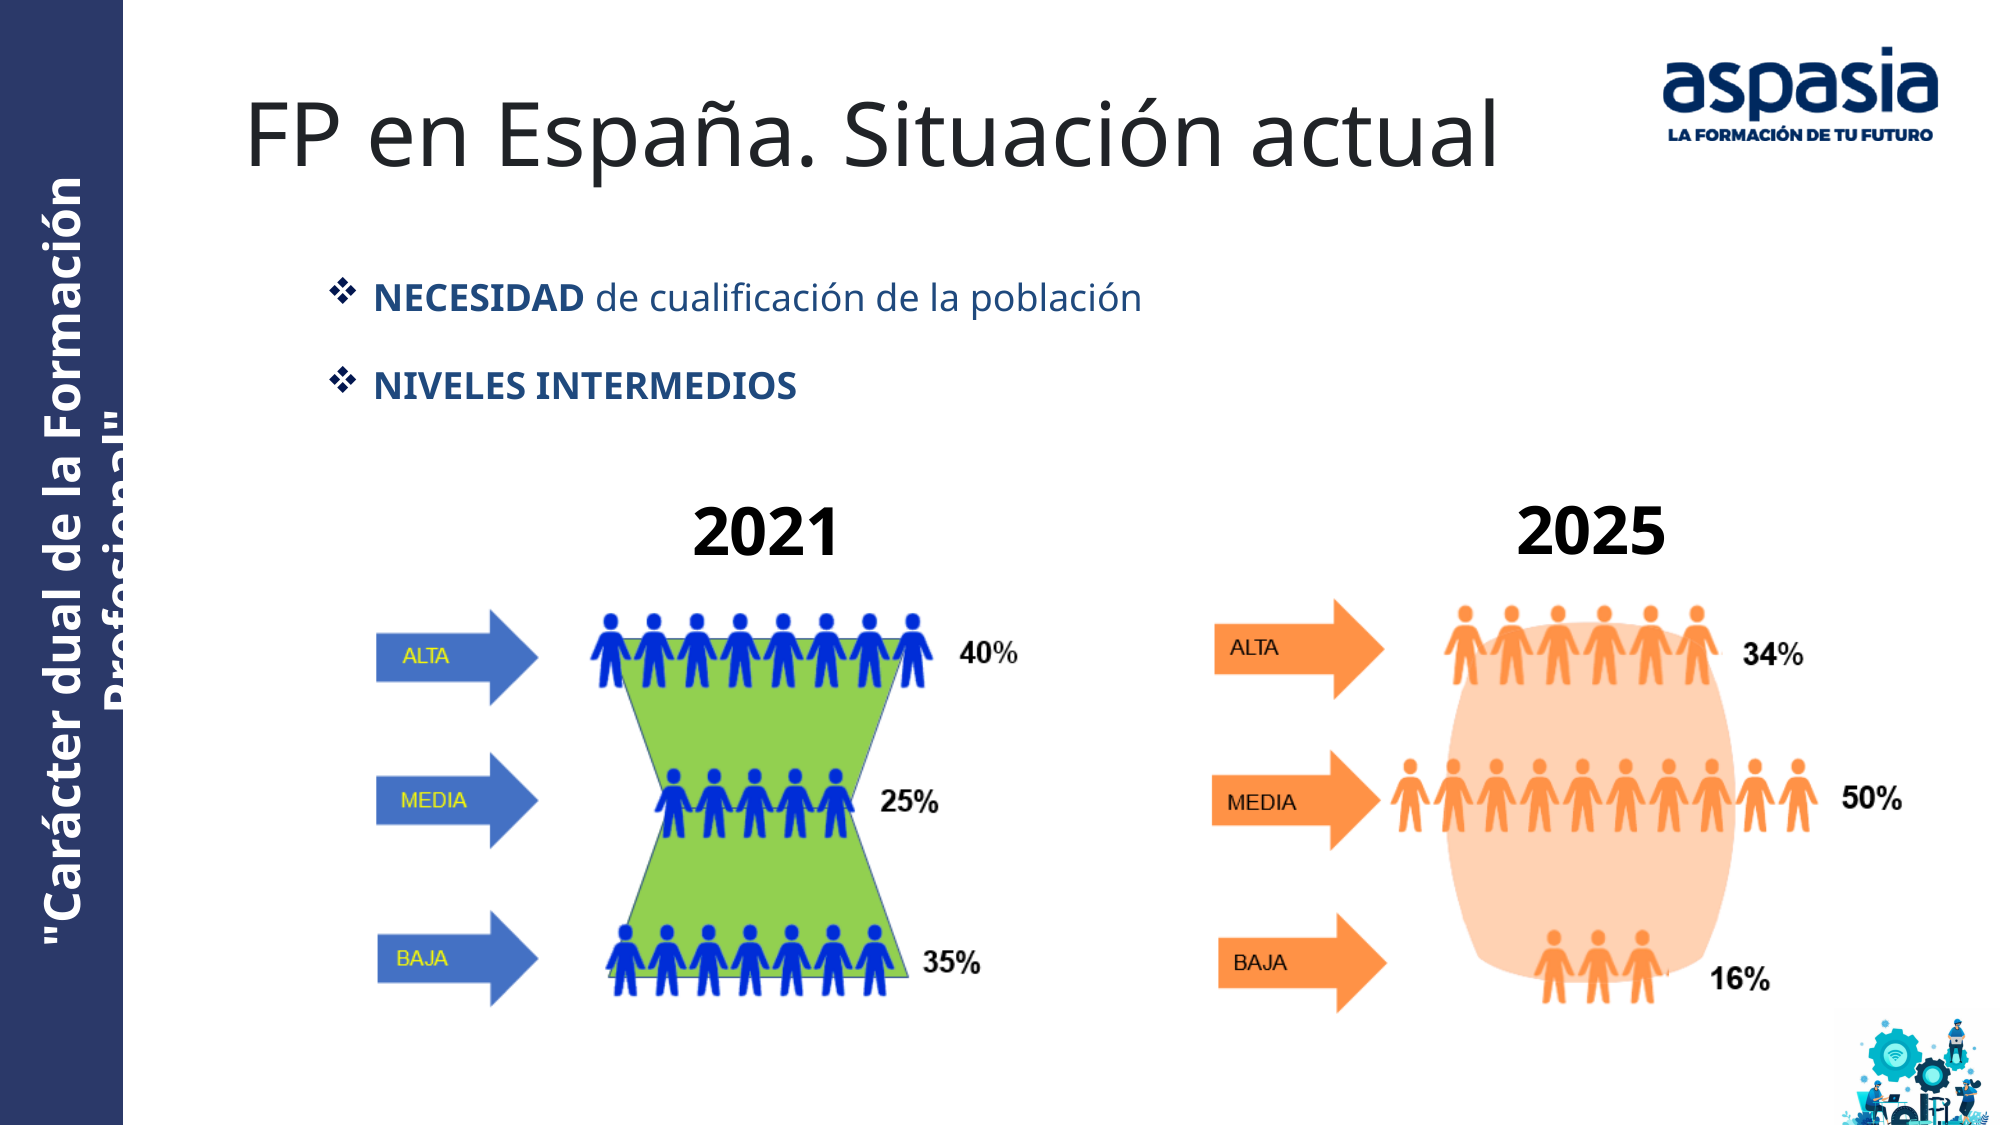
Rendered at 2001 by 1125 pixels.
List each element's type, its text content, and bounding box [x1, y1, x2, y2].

text_box 2025 [1502, 487, 1678, 552]
list NECESIDAD de cualificación de la población NIVELES INTERMEDIOS [311, 243, 1421, 1102]
picture [357, 587, 1041, 1024]
picture [1652, 41, 1950, 156]
picture [1207, 573, 2000, 1125]
text_box 2021 [678, 488, 855, 553]
text_box [0, 0, 124, 1125]
text_box "Carácter dual de la Formación Profesional" [22, 21, 158, 1102]
text_box FP en España. Situación actual [223, 1, 2000, 196]
